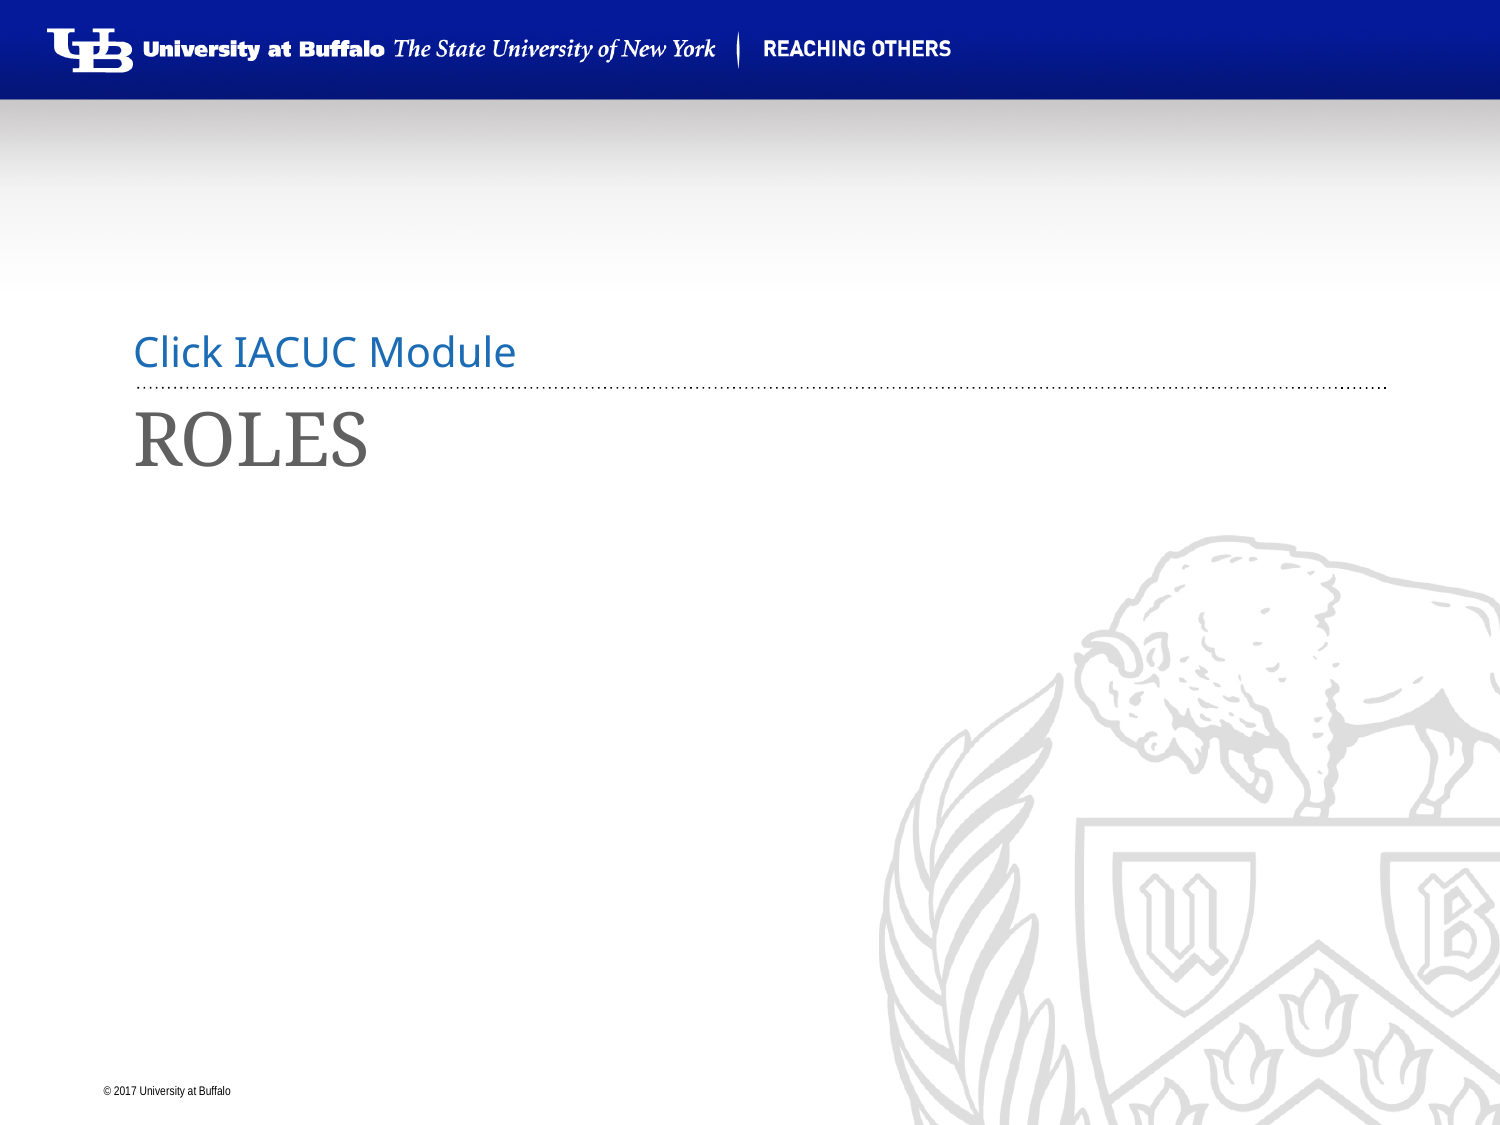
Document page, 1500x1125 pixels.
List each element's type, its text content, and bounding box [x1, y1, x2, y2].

list Click IACUC Module [118, 275, 1394, 384]
title ROles [118, 383, 1400, 688]
picture [0, 0, 1500, 1125]
